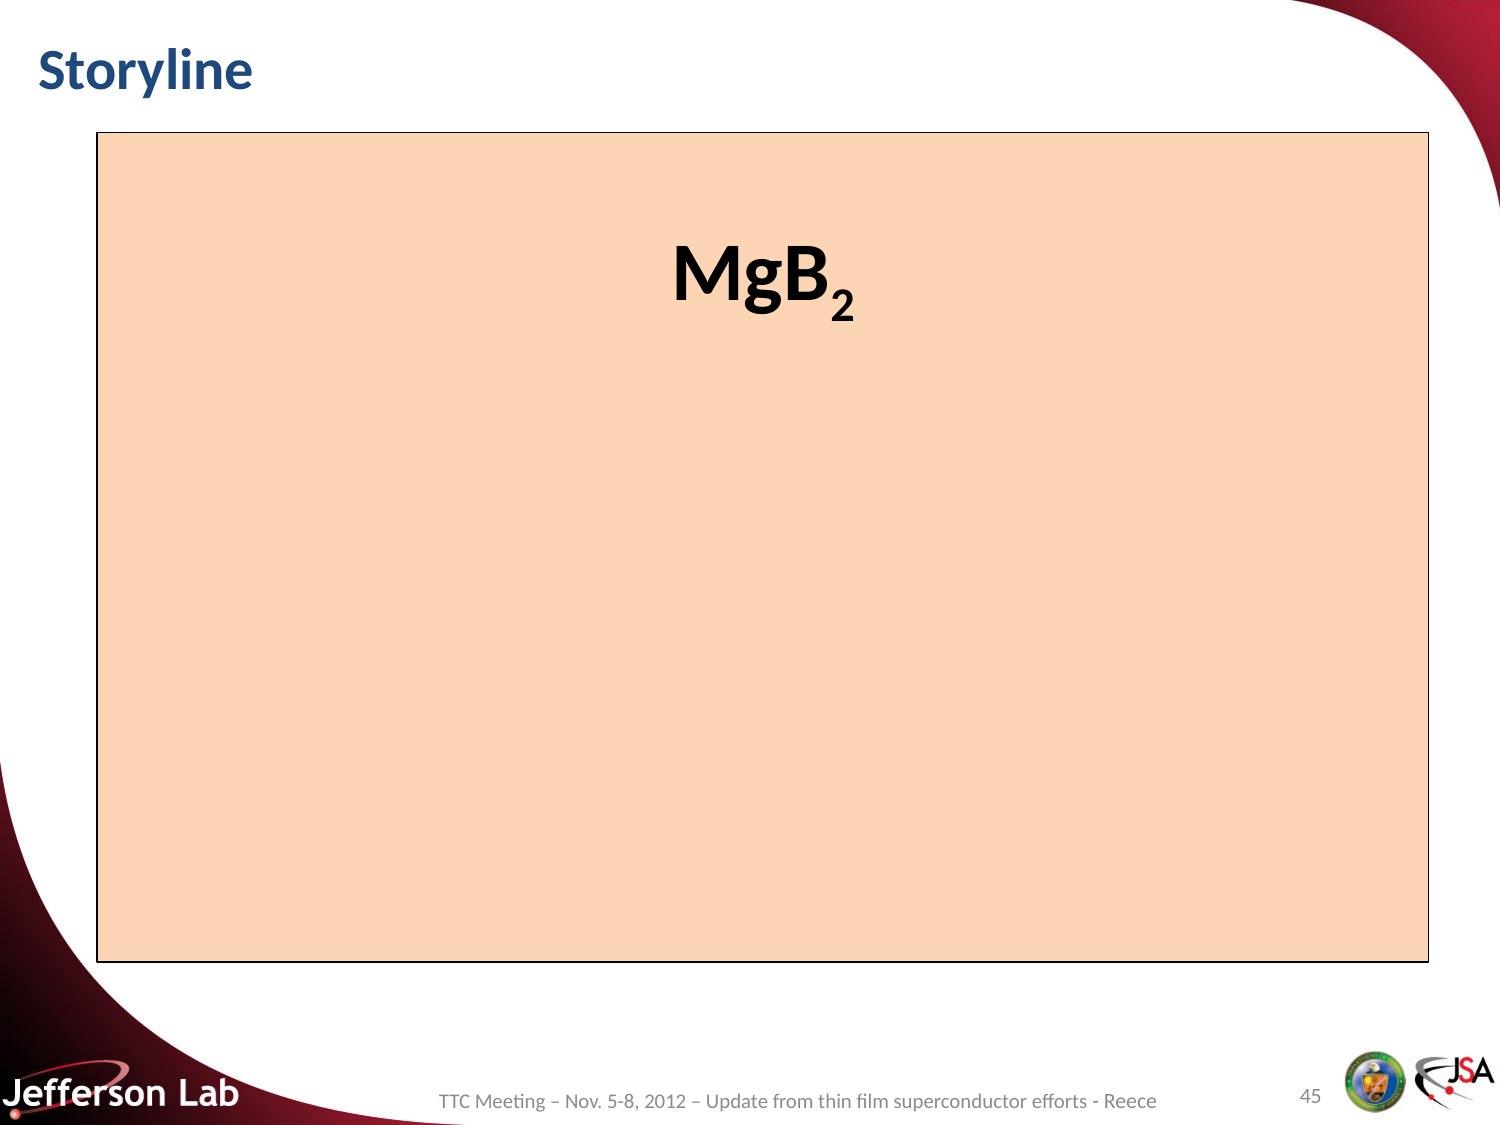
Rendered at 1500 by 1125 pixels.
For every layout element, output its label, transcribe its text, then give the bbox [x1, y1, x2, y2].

title Storyline [23, 0, 1484, 133]
list MgB2 [68, 209, 1458, 1046]
text_box [96, 132, 1429, 209]
picture [0, 0, 1500, 1125]
